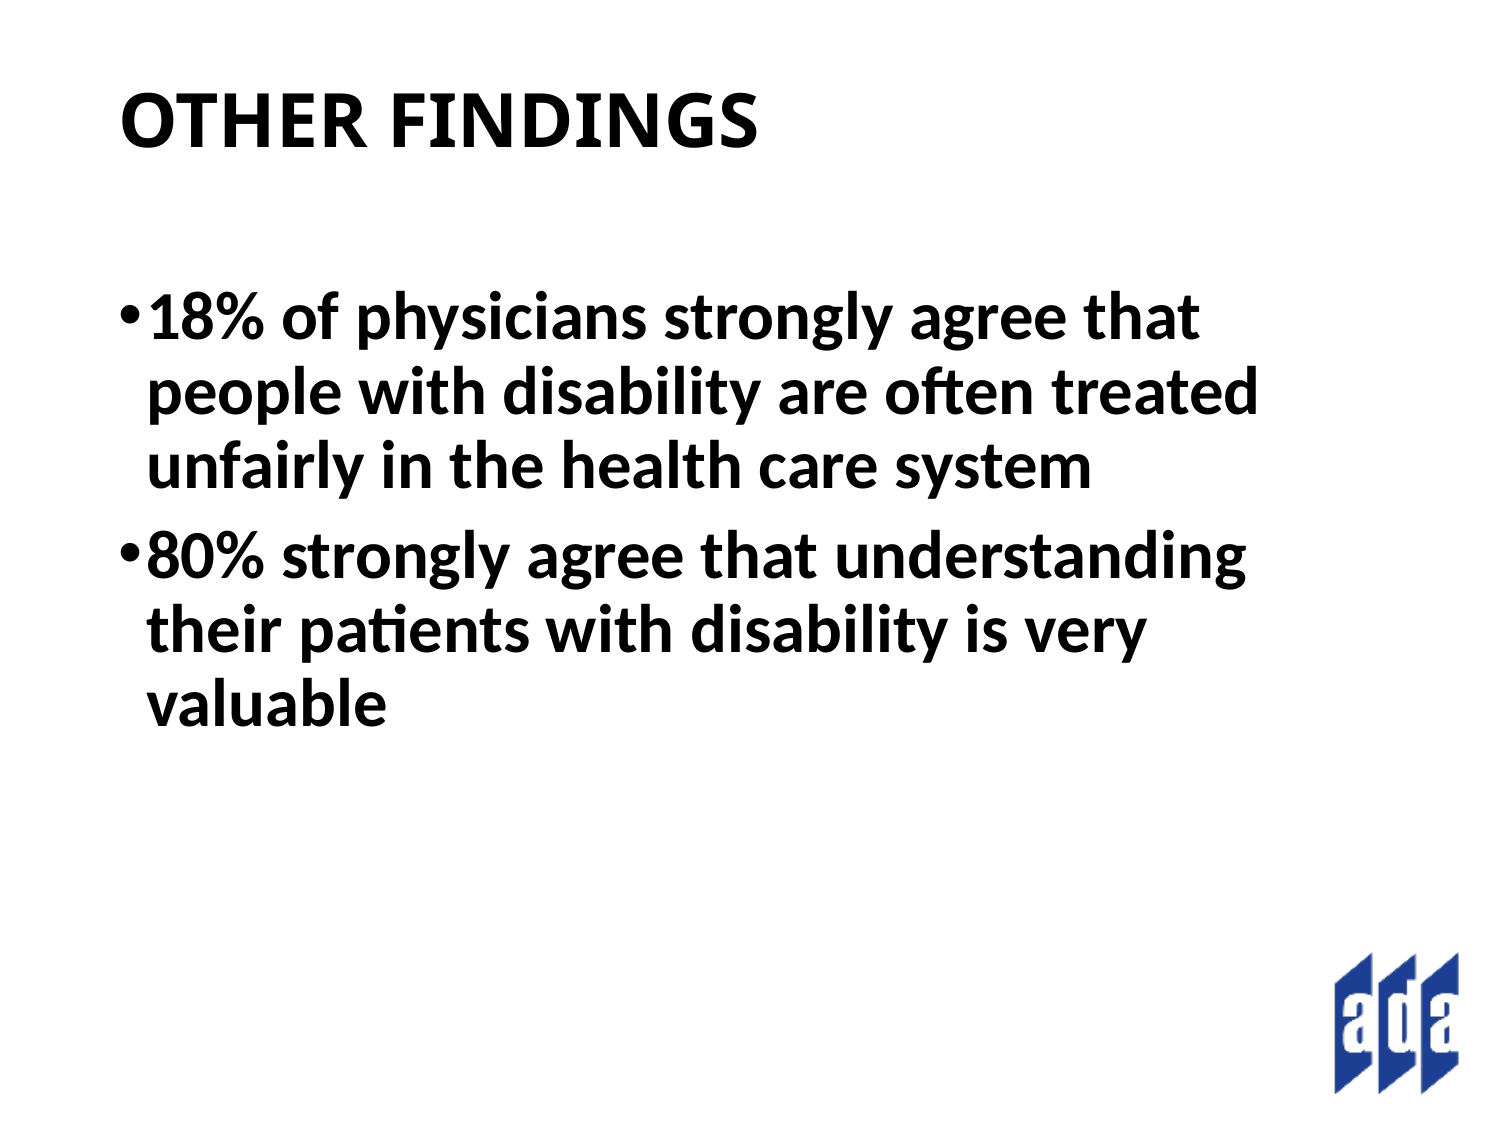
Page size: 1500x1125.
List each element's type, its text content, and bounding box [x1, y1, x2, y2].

list 18% of physicians strongly agree that people with disability are often treated unfairly in the health care system 80% strongly agree that understanding their patients with disability is very valuable [103, 273, 1397, 712]
picture [1210, 915, 1500, 1125]
title OTHER FINDINGS [103, 59, 1397, 187]
